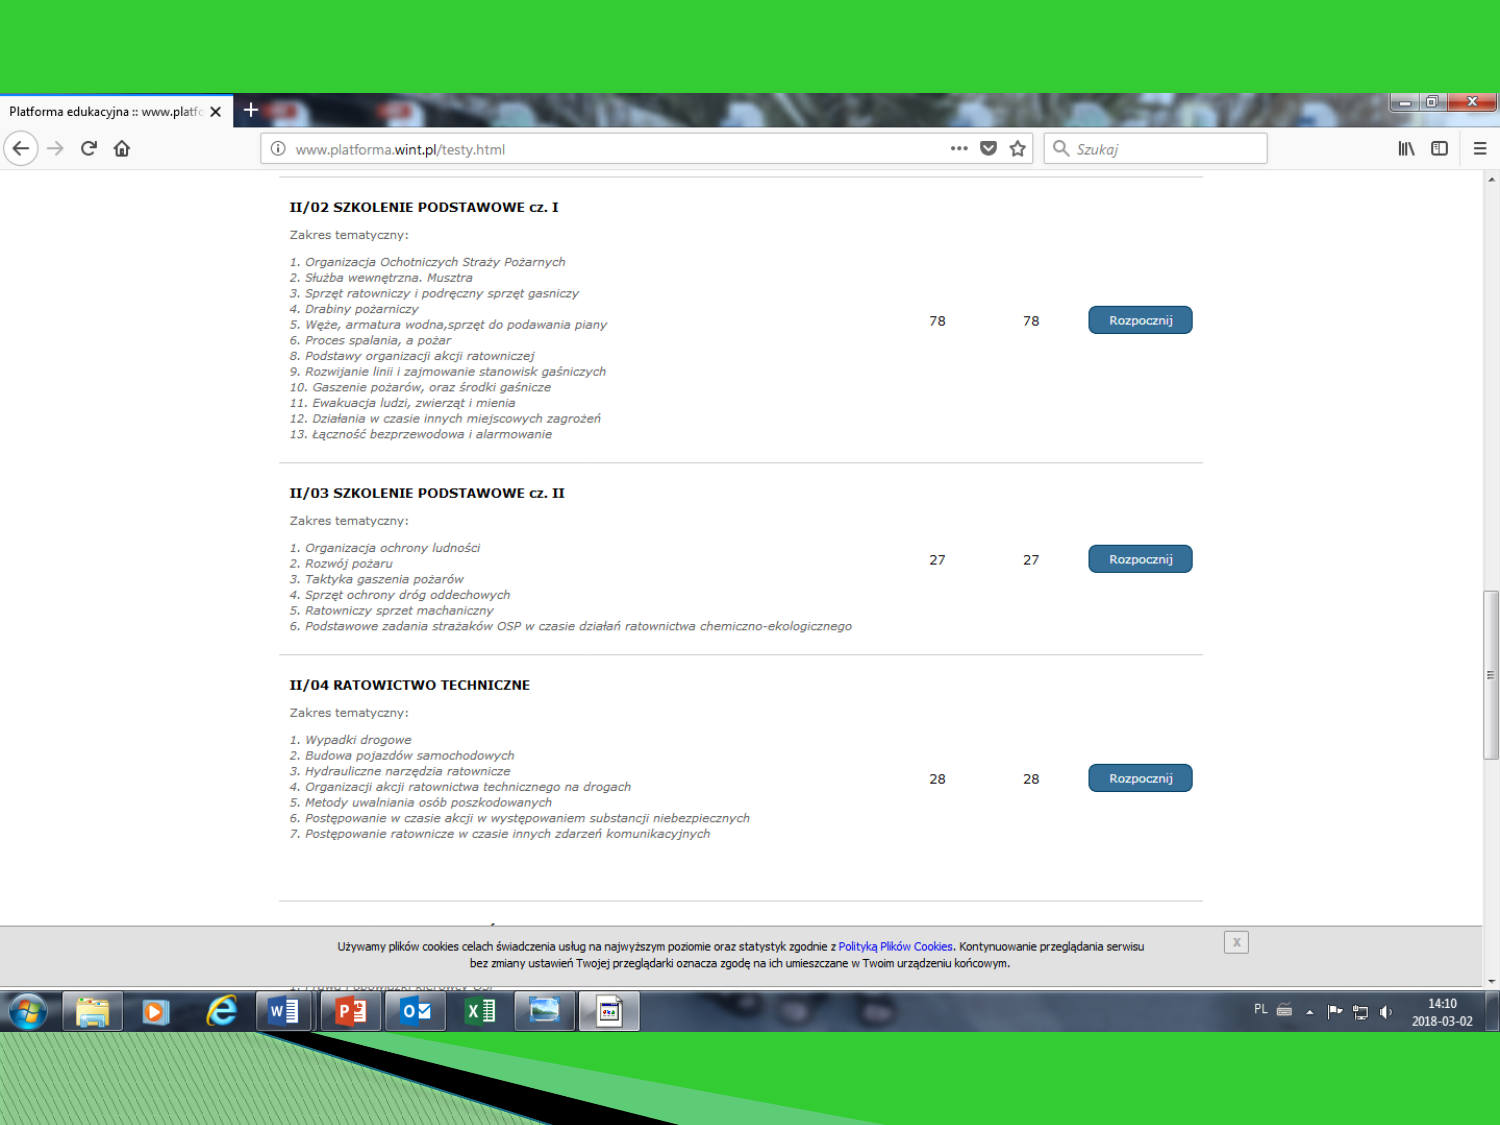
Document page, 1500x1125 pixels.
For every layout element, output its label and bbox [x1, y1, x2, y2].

picture [0, 93, 1500, 1032]
